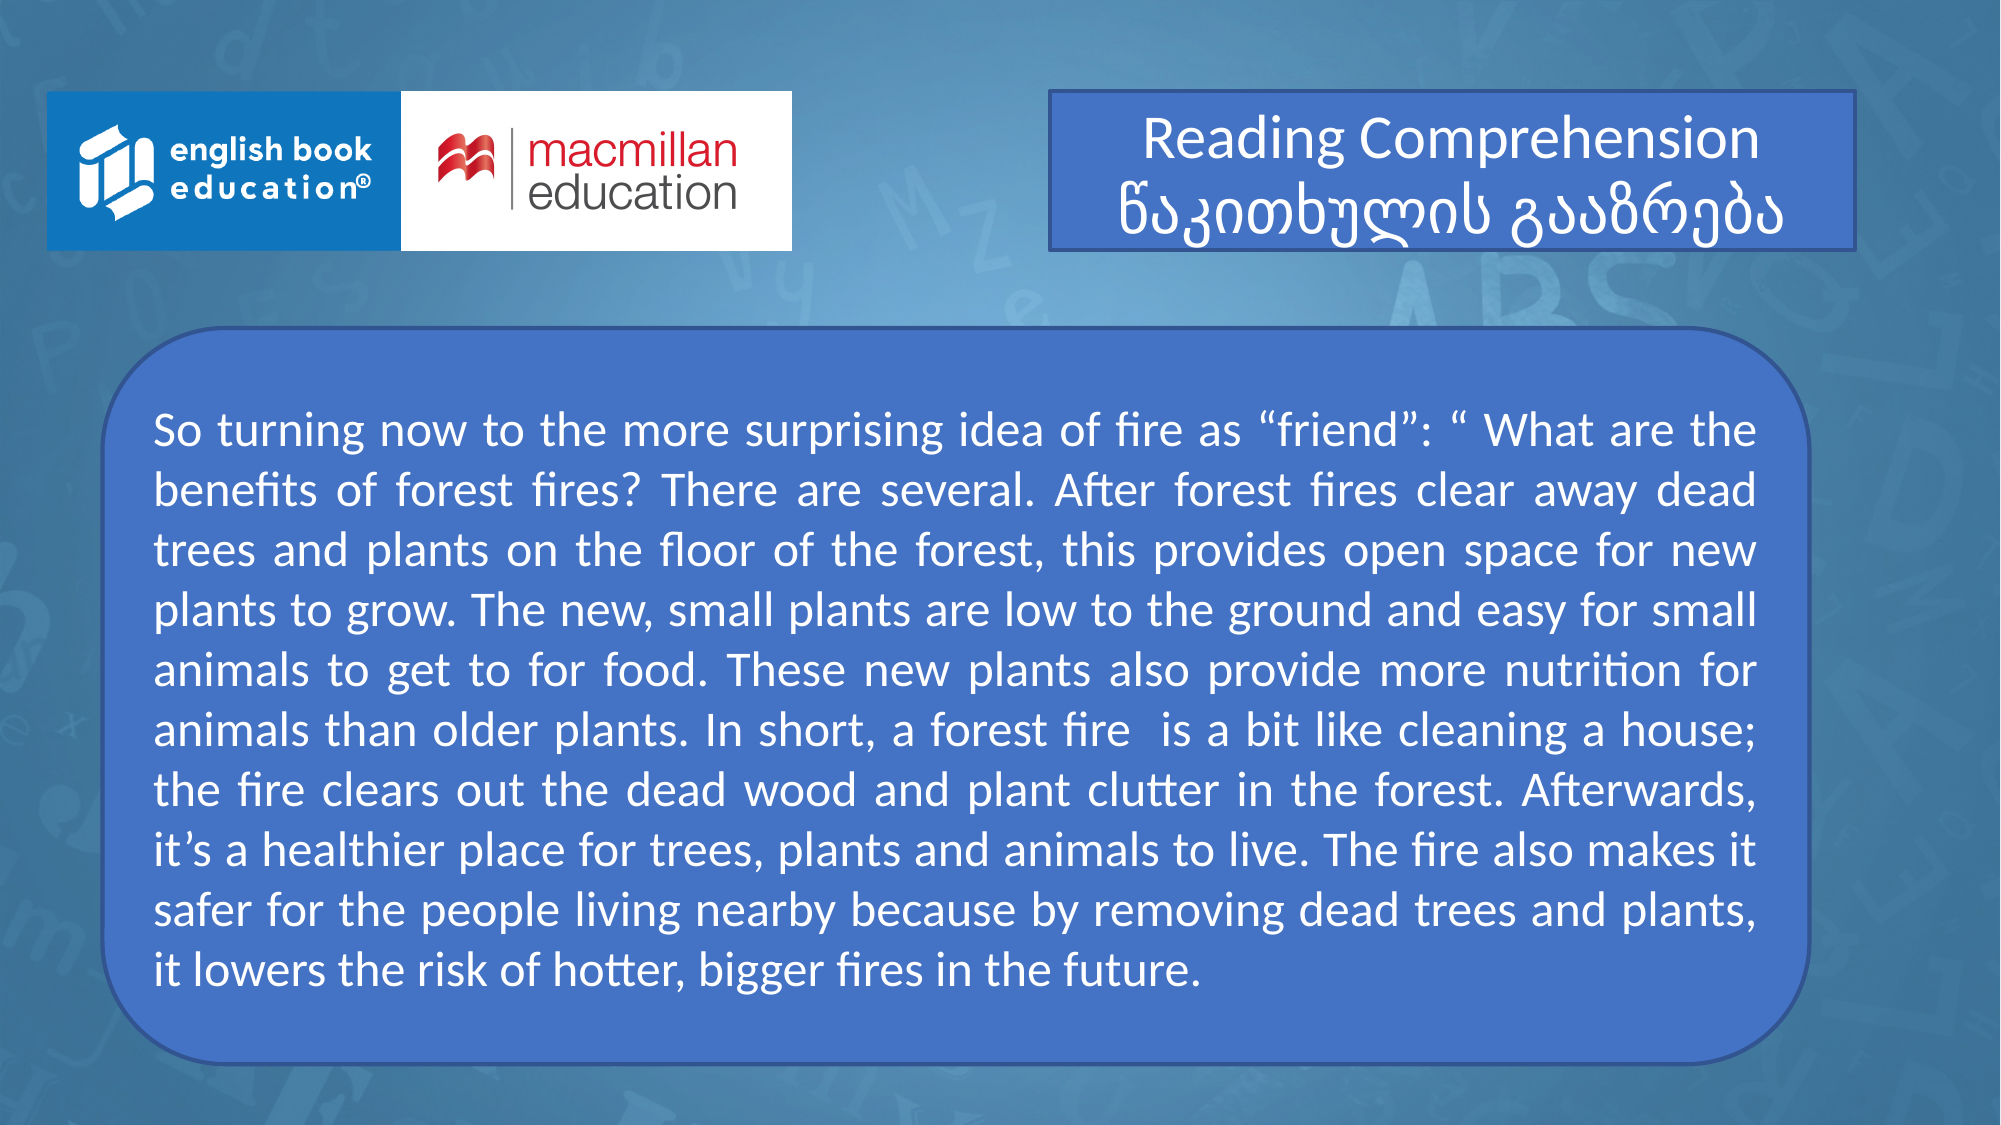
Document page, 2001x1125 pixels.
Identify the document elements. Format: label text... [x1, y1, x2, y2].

picture [0, 0, 2001, 1125]
text_box So turning now to the more surprising idea of fire as “friend”: “ What are the benefits of forest fires? There are several. After forest fires clear away dead trees and plants on the floor of the forest, this provides open space for new plants to grow. The new, small plants are low to the ground and easy for small animals to get to for food. These new plants also provide more nutrition for animals than older plants. In short, a forest fire is a bit like cleaning a house; the fire clears out the dead wood and plant clutter in the forest. Afterwards, it’s a healthier place for trees, plants and animals to live. The fire also makes it safer for the people living nearby because by removing dead trees and plants, it lowers the risk of hotter, bigger fires in the future. [100, 325, 1812, 1067]
text_box Reading Comprehension წაკითხულის გააზრება [1048, 89, 1857, 252]
